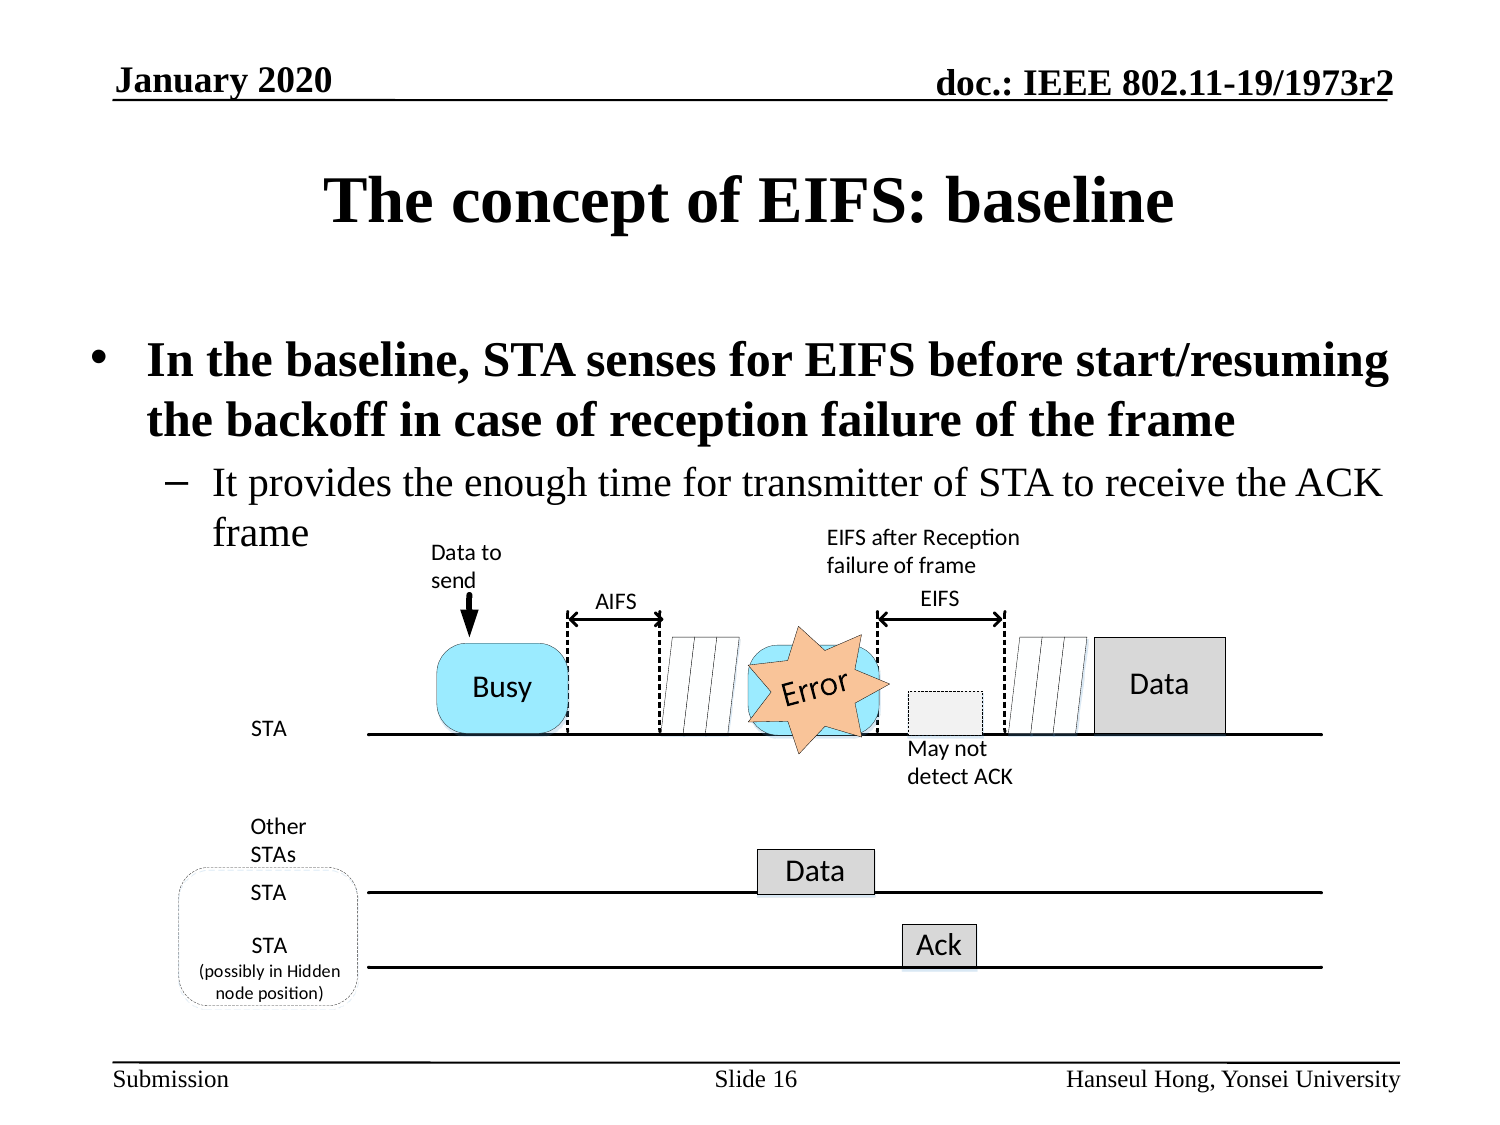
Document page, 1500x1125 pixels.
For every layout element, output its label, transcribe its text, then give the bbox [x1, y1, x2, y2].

list In the baseline, STA senses for EIFS before start/resuming the backoff in case of reception failure of the frame It provides the enough time for transmitter of STA to receive the ACK frame [74, 318, 1426, 1062]
picture [176, 514, 1324, 1015]
title The concept of EIFS: baseline [74, 101, 1426, 290]
